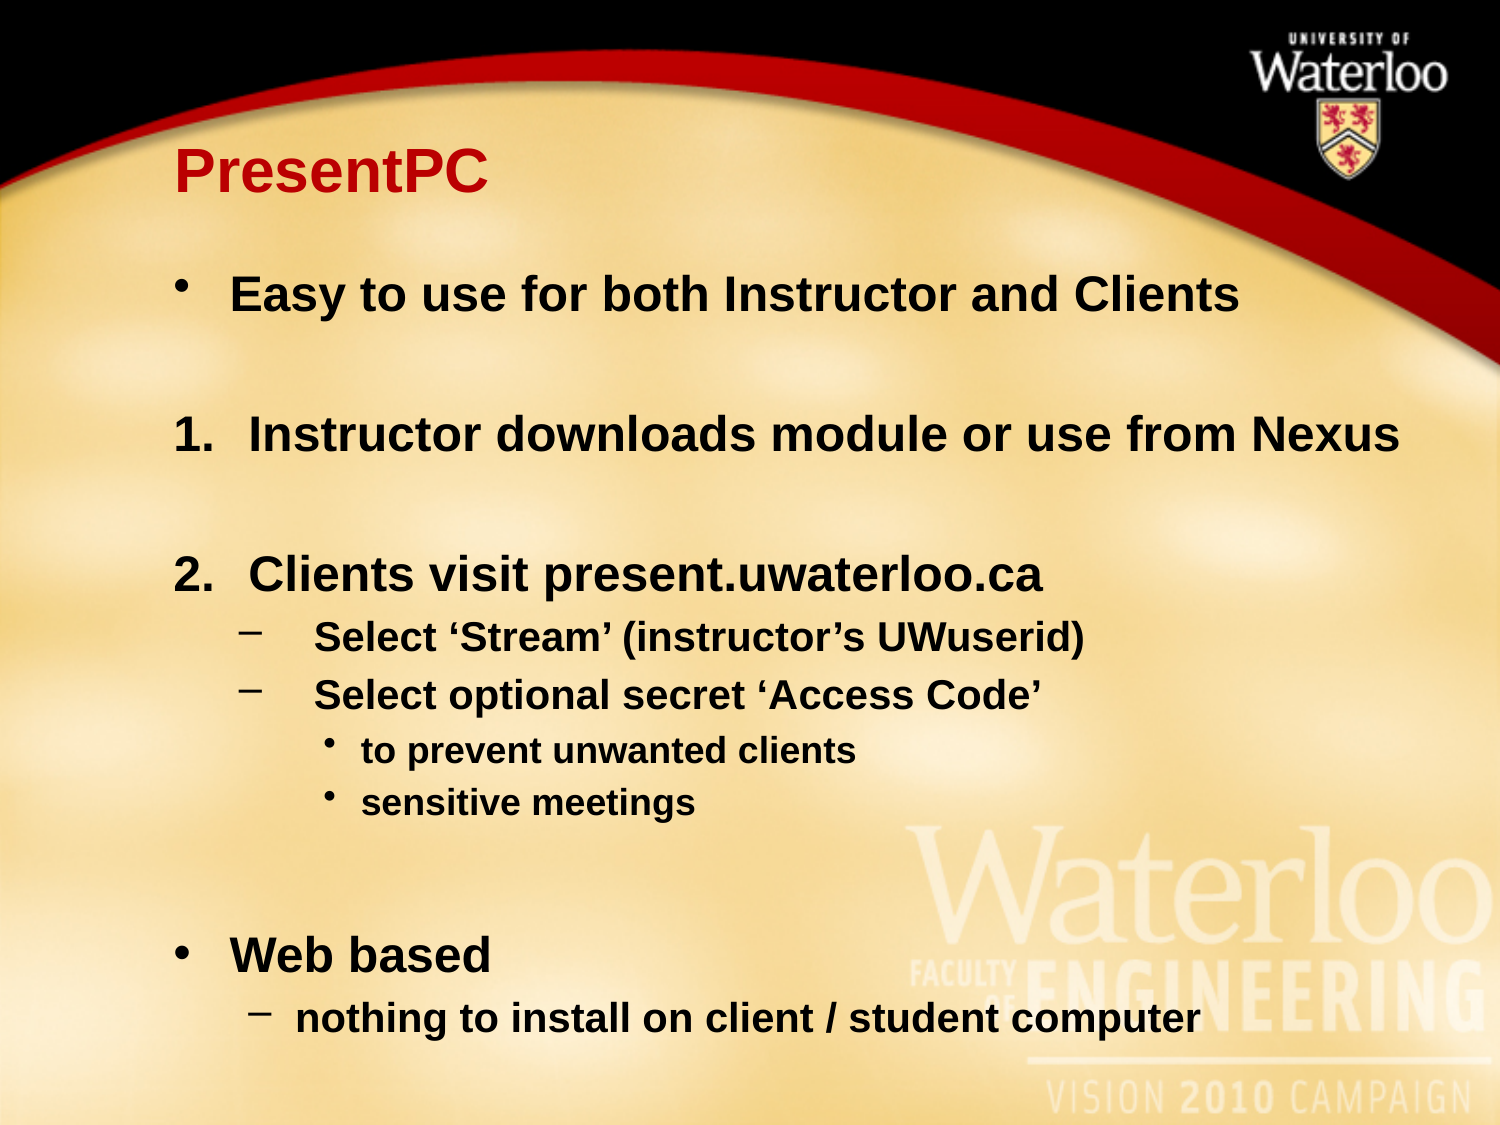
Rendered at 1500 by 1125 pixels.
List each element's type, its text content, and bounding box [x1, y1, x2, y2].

picture [0, 0, 1500, 1125]
list Easy to use for both Instructor and Clients Instructor downloads module or use from Nexus Clients visit present.uwaterloo.ca Select ‘Stream’ (instructor’s UWuserid) Select optional secret ‘Access Code’ to prevent unwanted clients sensitive meetings Web based nothing to install on client / student computer [158, 253, 1500, 1067]
title PresentPC [159, 54, 1419, 206]
